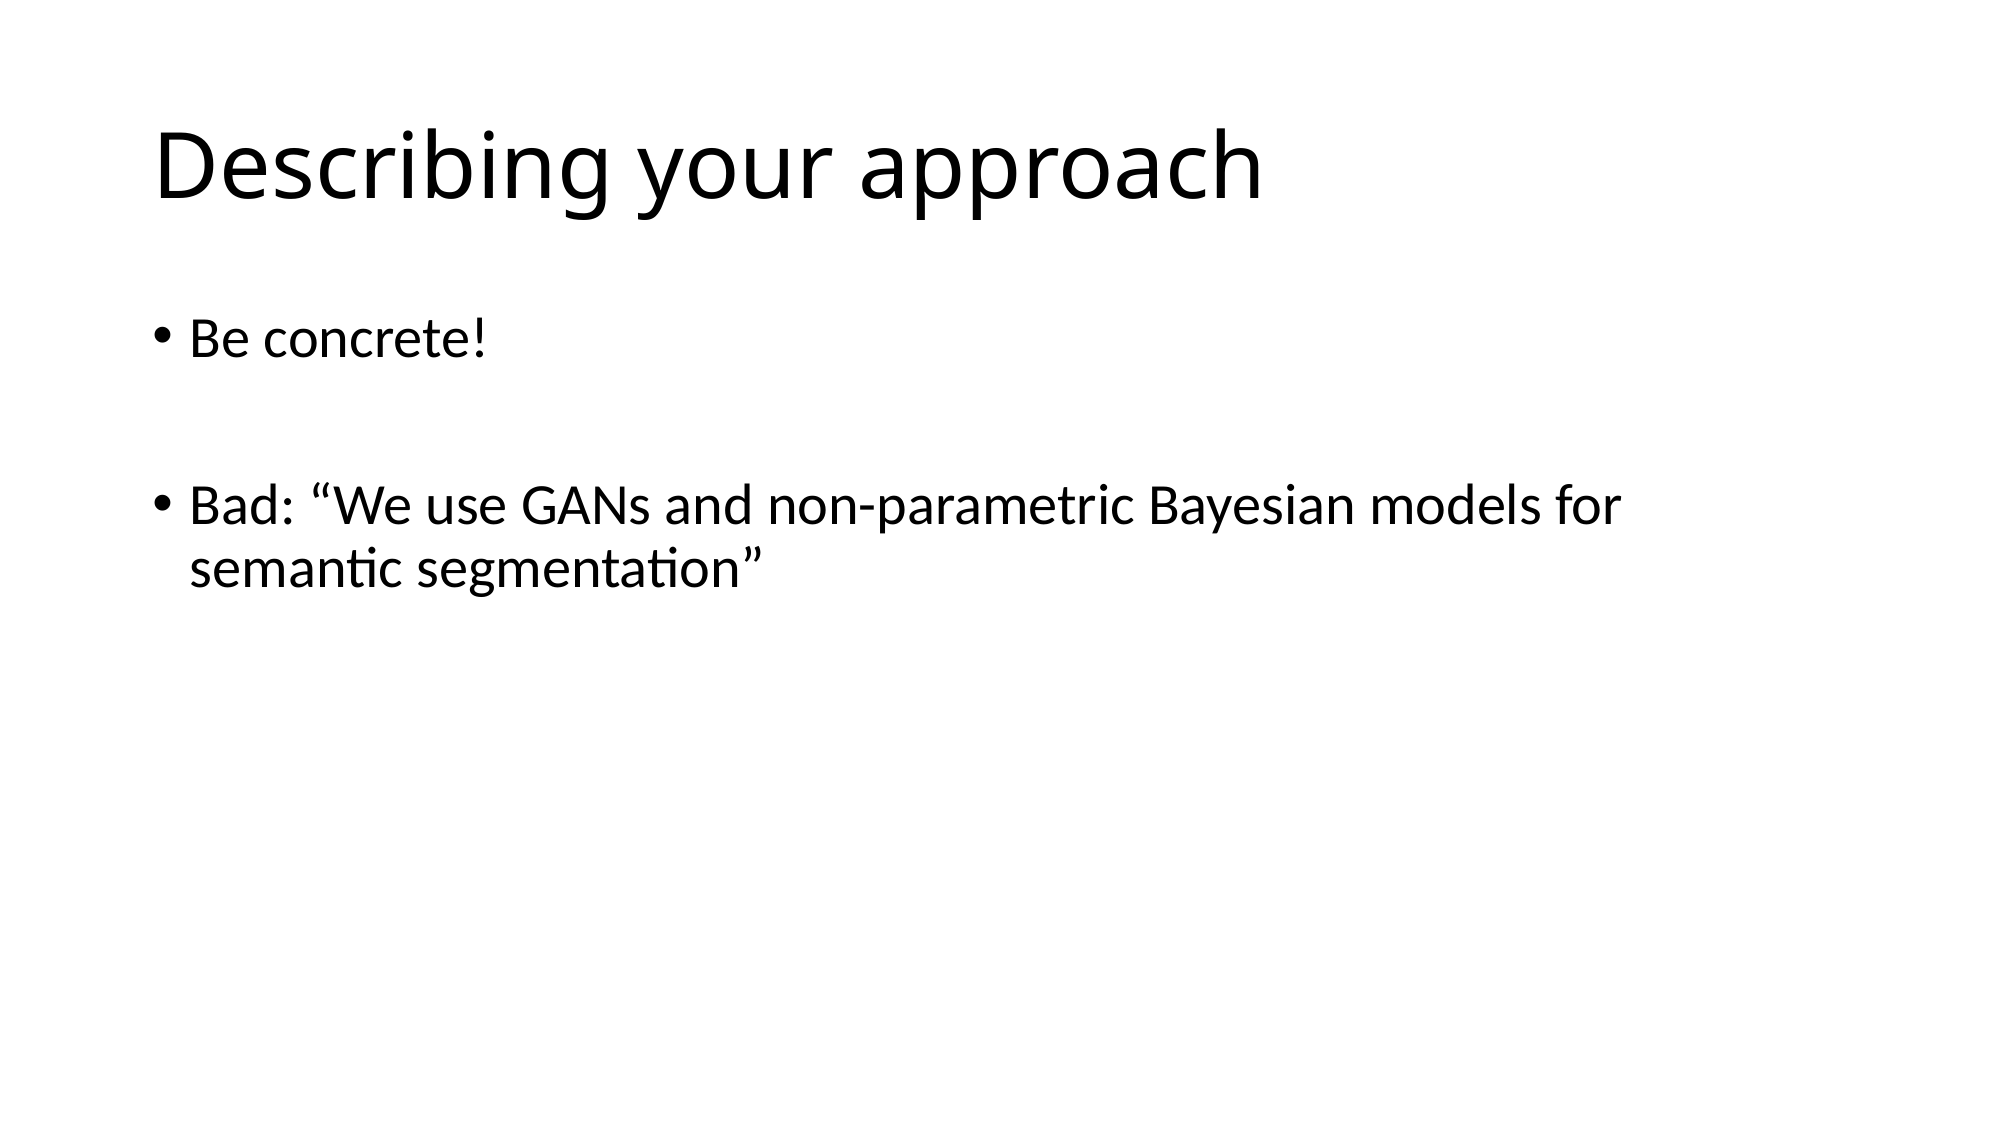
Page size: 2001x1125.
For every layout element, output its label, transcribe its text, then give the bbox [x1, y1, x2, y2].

list Be concrete! Bad: “We use GANs and non-parametric Bayesian models for semantic segmentation” [137, 299, 1863, 1014]
title Describing your approach [137, 59, 1863, 278]
